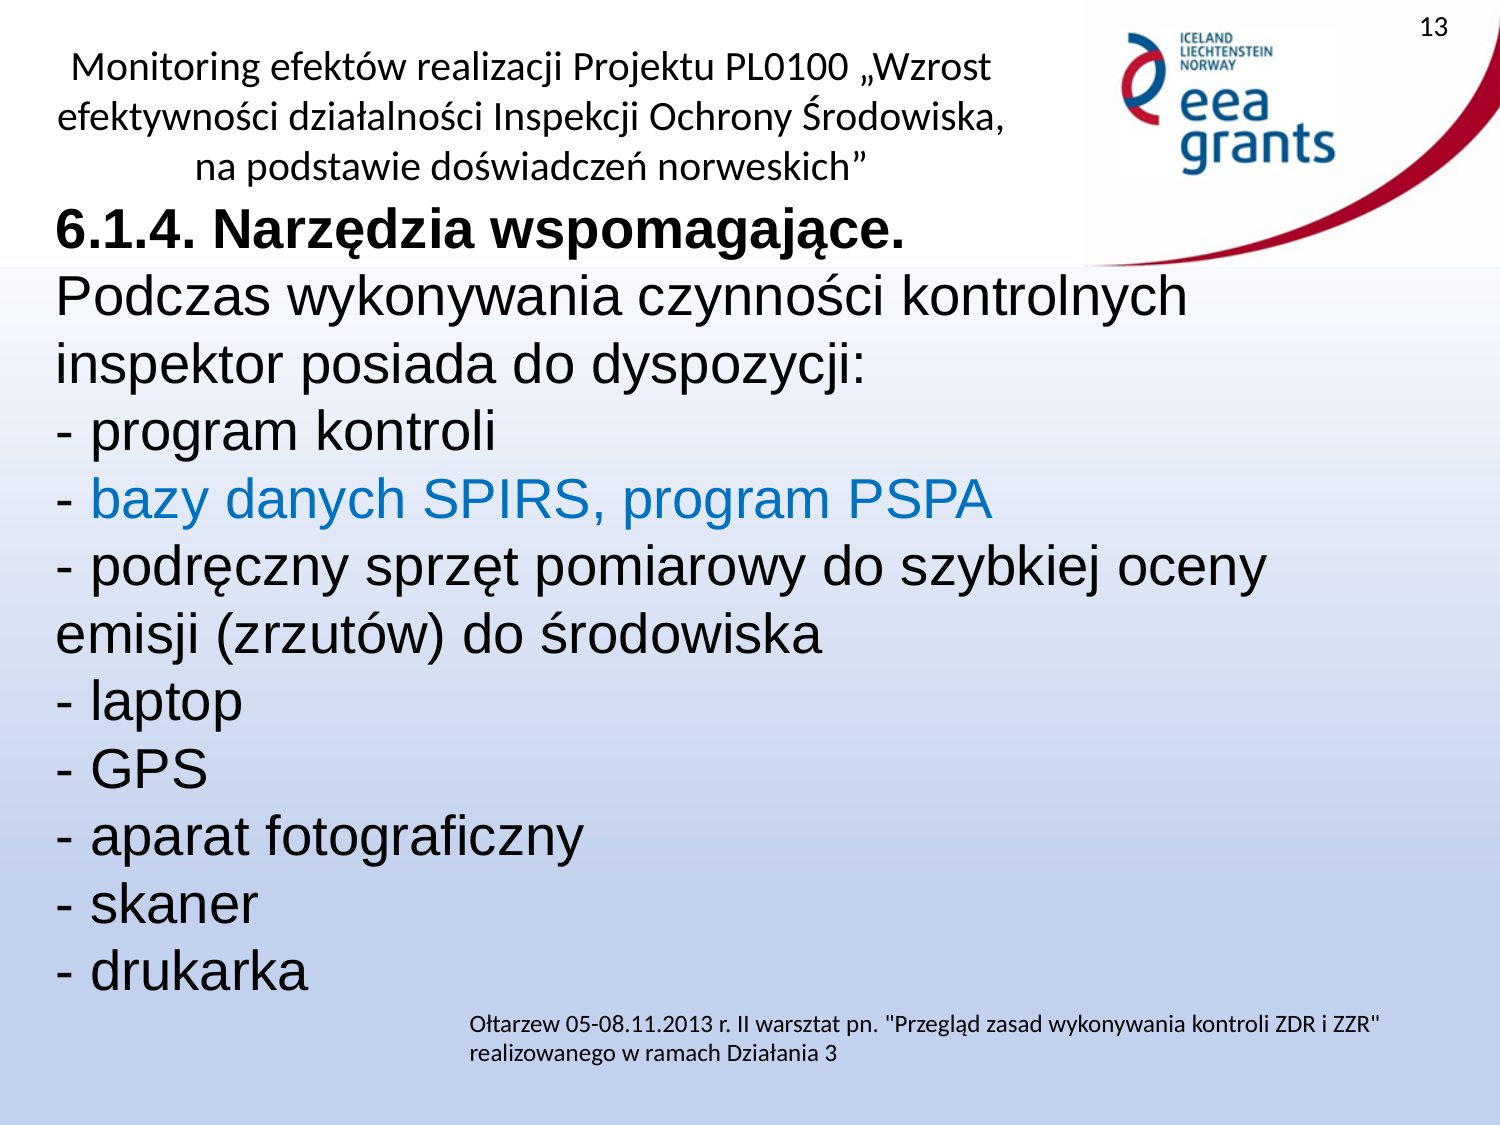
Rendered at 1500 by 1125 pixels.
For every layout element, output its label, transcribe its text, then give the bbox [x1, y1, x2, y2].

picture [0, 0, 1500, 1125]
footer Ołtarzew 05-08.11.2013 r. II warsztat pn. "Przegląd zasad wykonywania kontroli ZDR i ZZR" realizowanego w ramach Działania 3 [454, 999, 1471, 1103]
slide_number 13 [1403, 0, 1500, 60]
title 6.1.4. Narzędzia wspomagające. Podczas wykonywania czynności kontrolnych inspektor posiada do dyspozycji: - program kontroli - bazy danych SPIRS, program PSPA - podręczny sprzęt pomiarowy do szybkiej oceny emisji (zrzutów) do środowiska - laptop - GPS - aparat fotograficzny - skaner - drukarka [41, 184, 1436, 1000]
